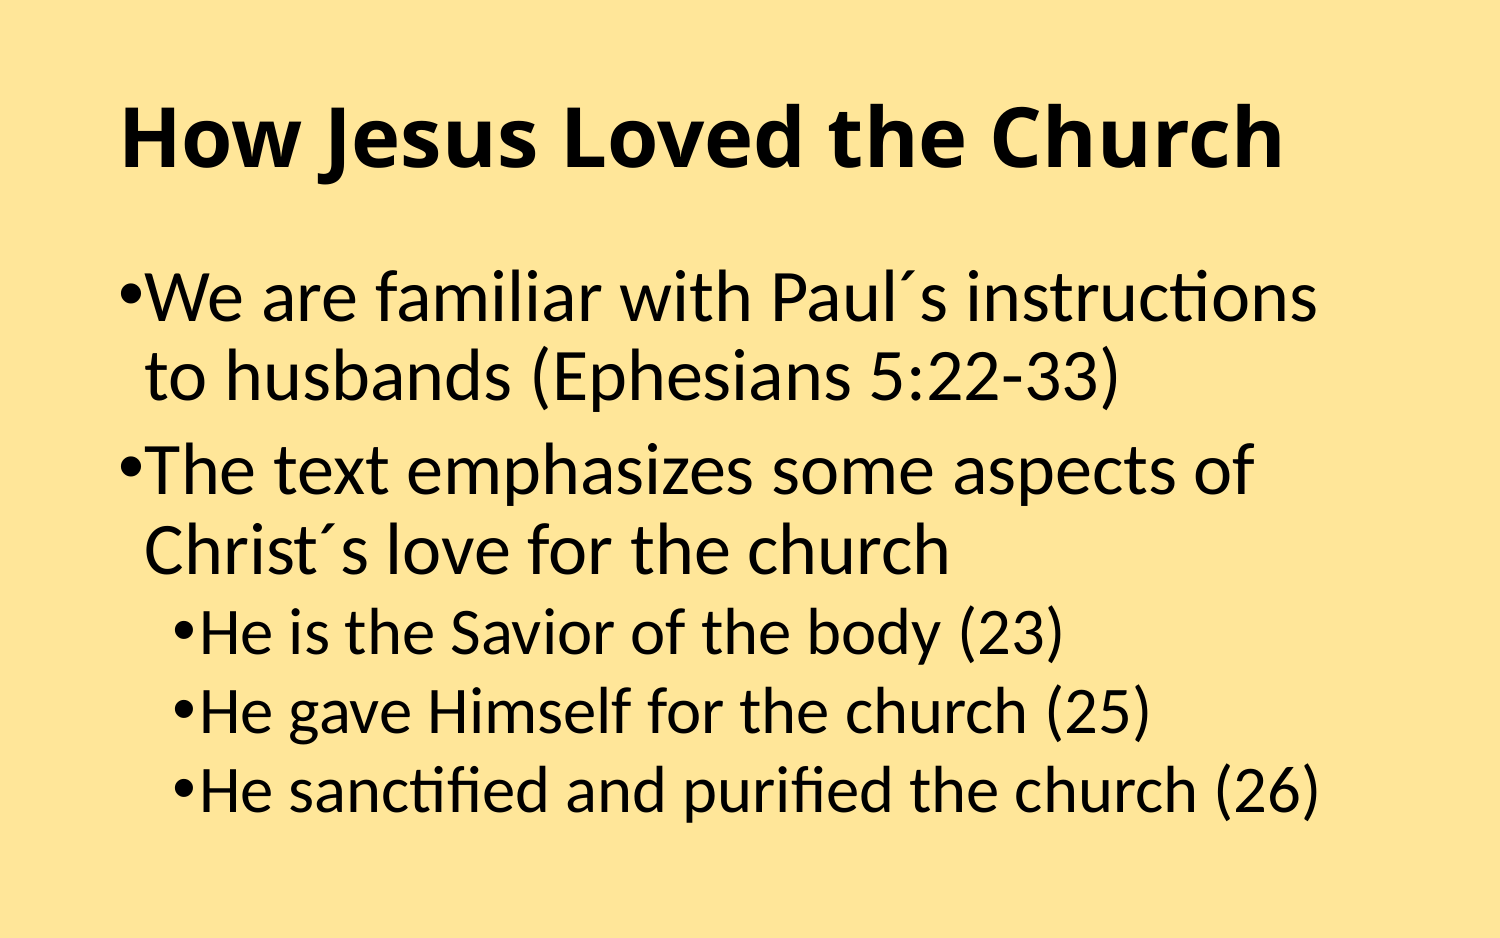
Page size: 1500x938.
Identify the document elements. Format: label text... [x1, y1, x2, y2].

list We are familiar with Paul´s instructions to husbands (Ephesians 5:22-33) The text emphasizes some aspects of Christ´s love for the church He is the Savior of the body (23) He gave Himself for the church (25) He sanctified and purified the church (26) [103, 249, 1397, 845]
title How Jesus Loved the Church [103, 49, 1397, 232]
